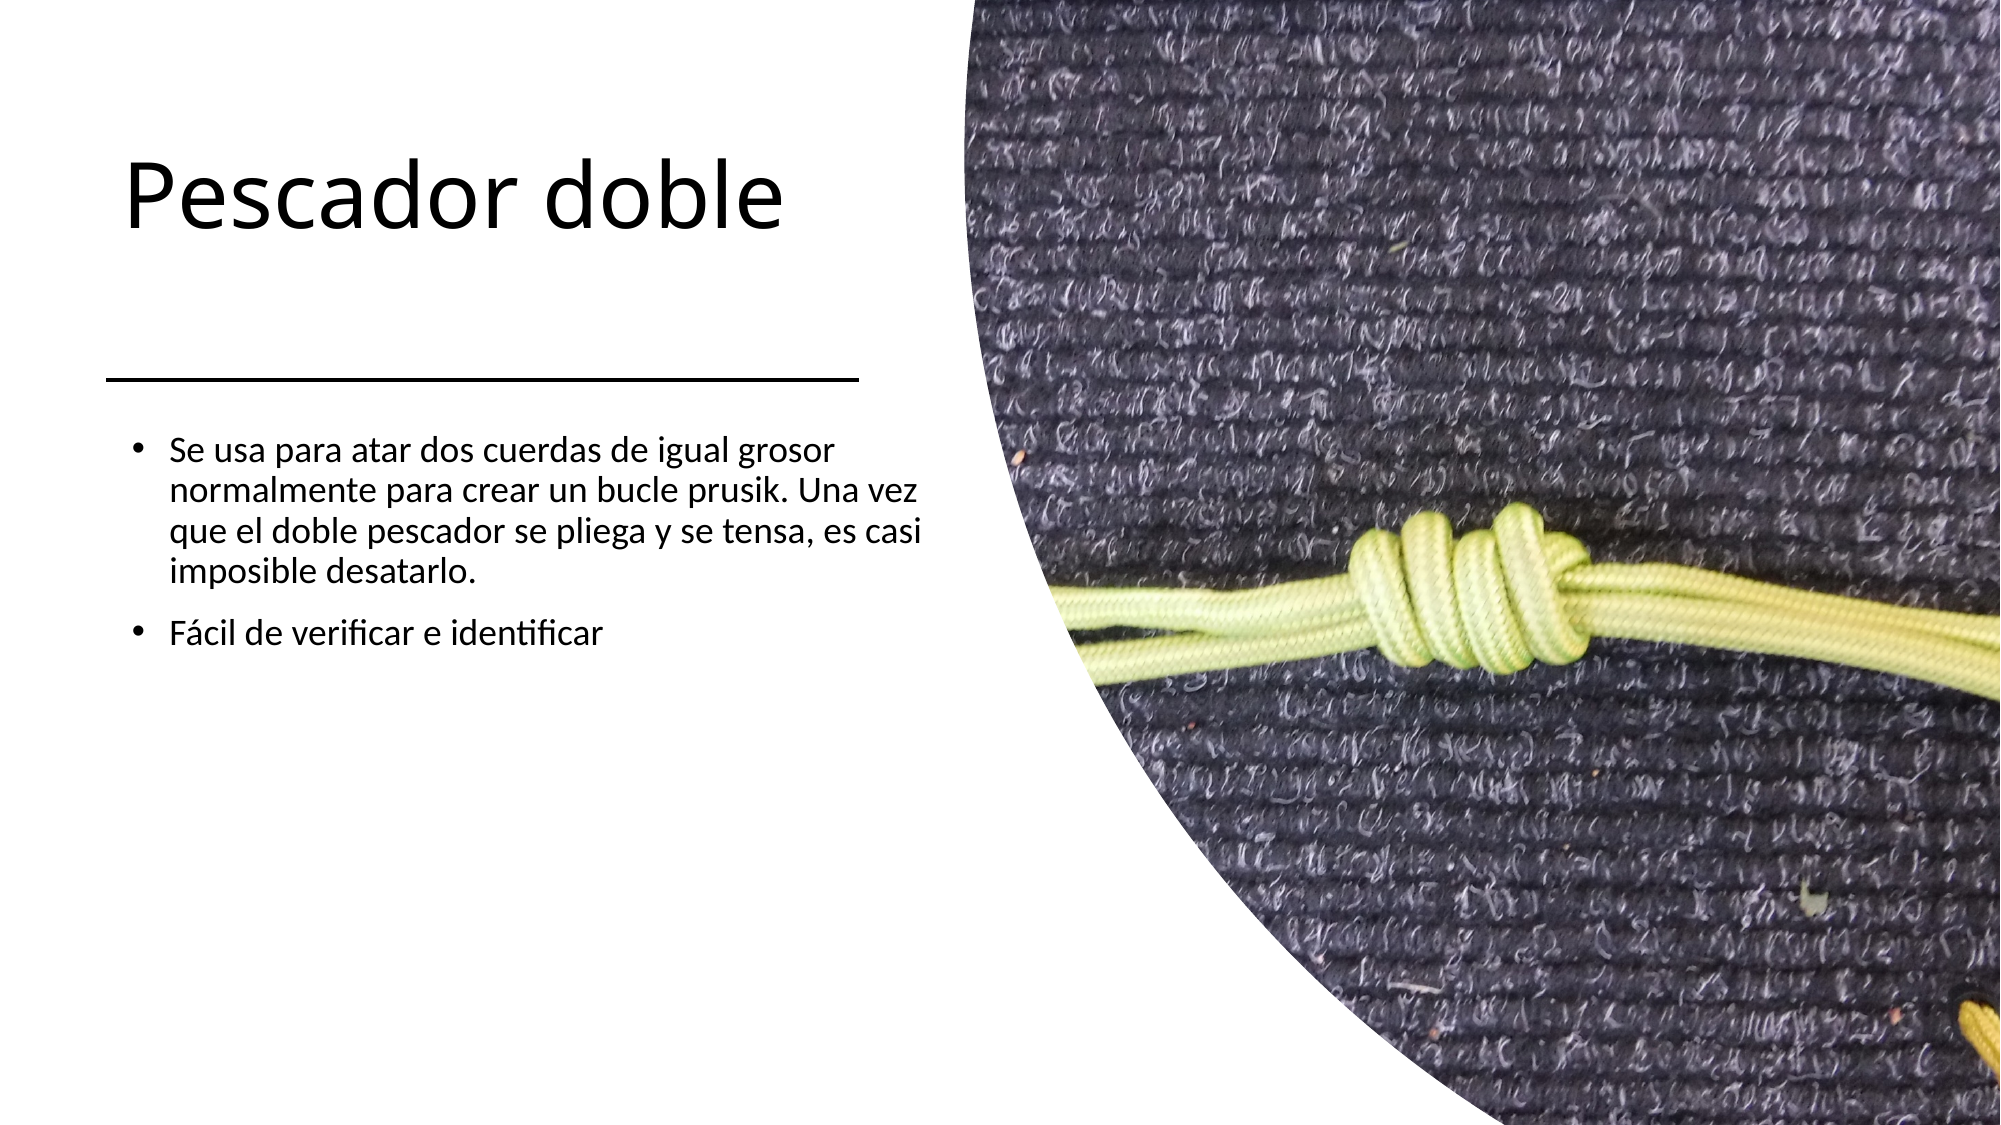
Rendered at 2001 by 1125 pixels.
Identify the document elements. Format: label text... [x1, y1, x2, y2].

title Pescador doble [107, 59, 948, 338]
list Se usa para atar dos cuerdas de igual grosor normalmente para crear un bucle prusik. Una vez que el doble pescador se pliega y se tensa, es casi imposible desatarlo. Fácil de verificar e identificar [107, 422, 948, 991]
picture [964, 0, 2000, 1125]
